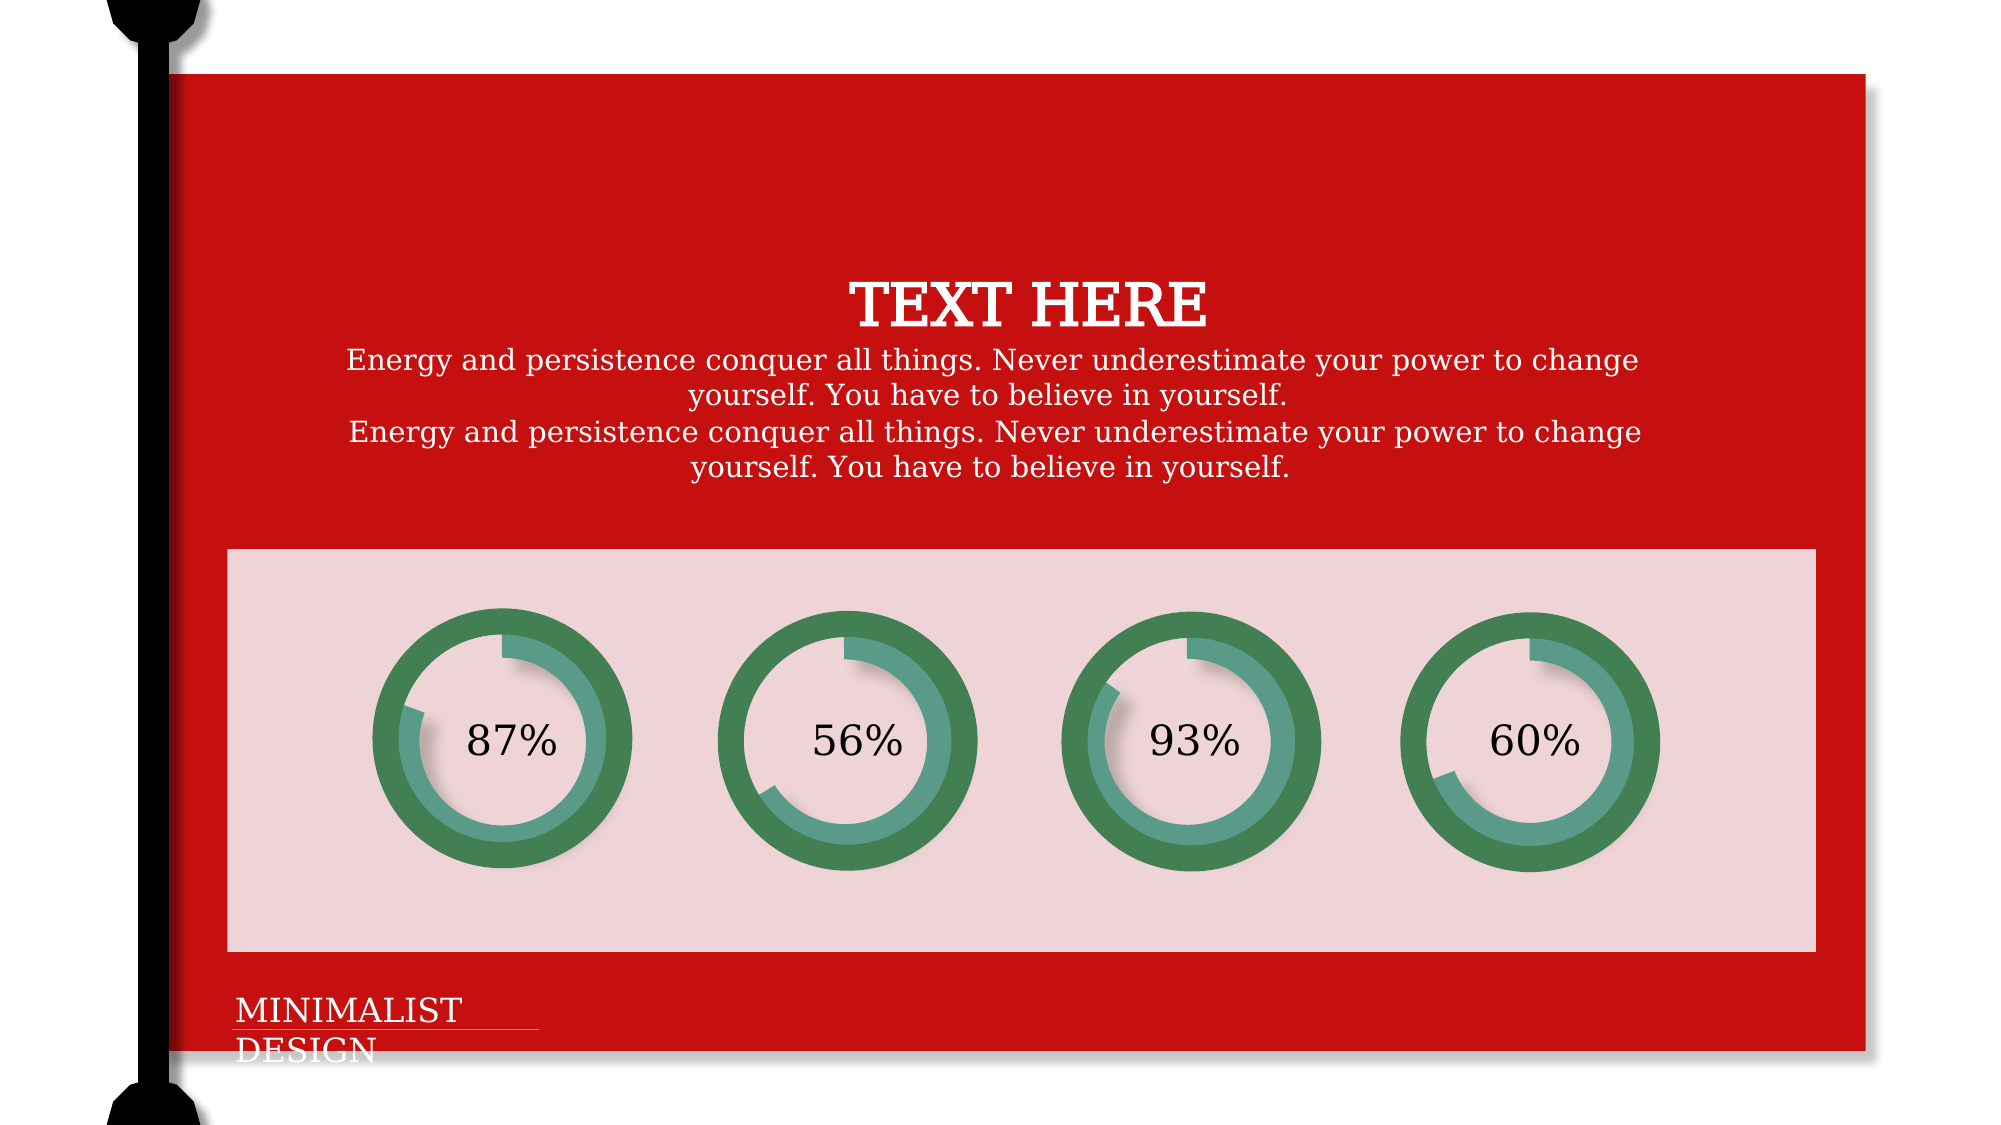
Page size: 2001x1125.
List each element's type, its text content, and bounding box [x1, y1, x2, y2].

text_box [500, 636, 599, 706]
text_box [1185, 639, 1287, 706]
text_box [1399, 611, 1662, 874]
text_box 56% [796, 706, 950, 772]
text_box TEXT HERE [835, 259, 1228, 345]
text_box [371, 607, 634, 870]
text_box [716, 609, 979, 872]
text_box Energy and persistence conquer all things. Never underestimate your power to change yourself. You have to believe in yourself. [286, 405, 1705, 491]
text_box 87% [450, 706, 605, 772]
text_box [1434, 769, 1628, 844]
text_box MINIMALIST DESIGN [220, 982, 574, 1077]
text_box [1528, 640, 1626, 706]
text_box [1290, 717, 1294, 766]
text_box [1060, 610, 1323, 873]
text_box 60% [1474, 706, 1630, 772]
text_box Energy and persistence conquer all things. Never underestimate your power to change yourself. You have to believe in yourself. [299, 333, 1687, 405]
text_box [187, 73, 1867, 1052]
text_box 93% [1133, 706, 1290, 772]
text_box [760, 772, 945, 843]
text_box [842, 639, 944, 706]
text_box [400, 704, 599, 841]
text_box [226, 548, 1817, 953]
text_box [1089, 682, 1289, 844]
